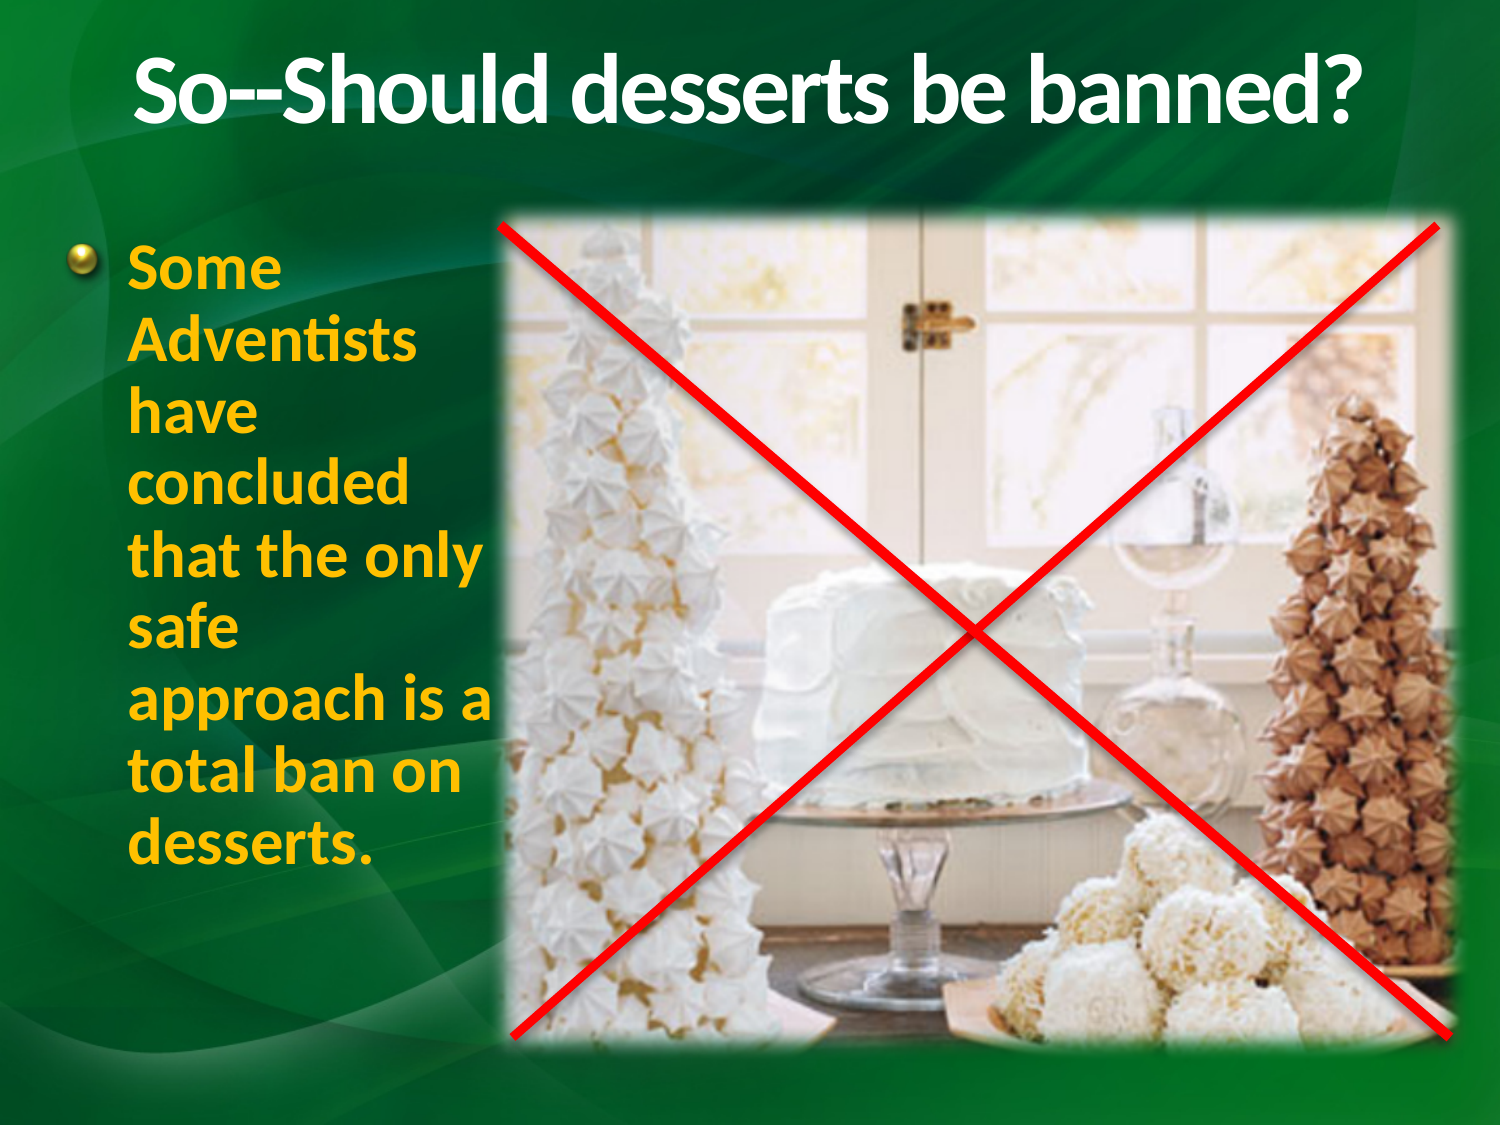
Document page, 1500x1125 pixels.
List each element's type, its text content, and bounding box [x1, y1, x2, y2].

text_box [499, 224, 1451, 1038]
picture [0, 0, 1500, 1125]
title So--Should desserts be banned? [62, 37, 1438, 147]
list Some Adventists have concluded that the only safe approach is a total ban on desserts. [62, 231, 481, 513]
